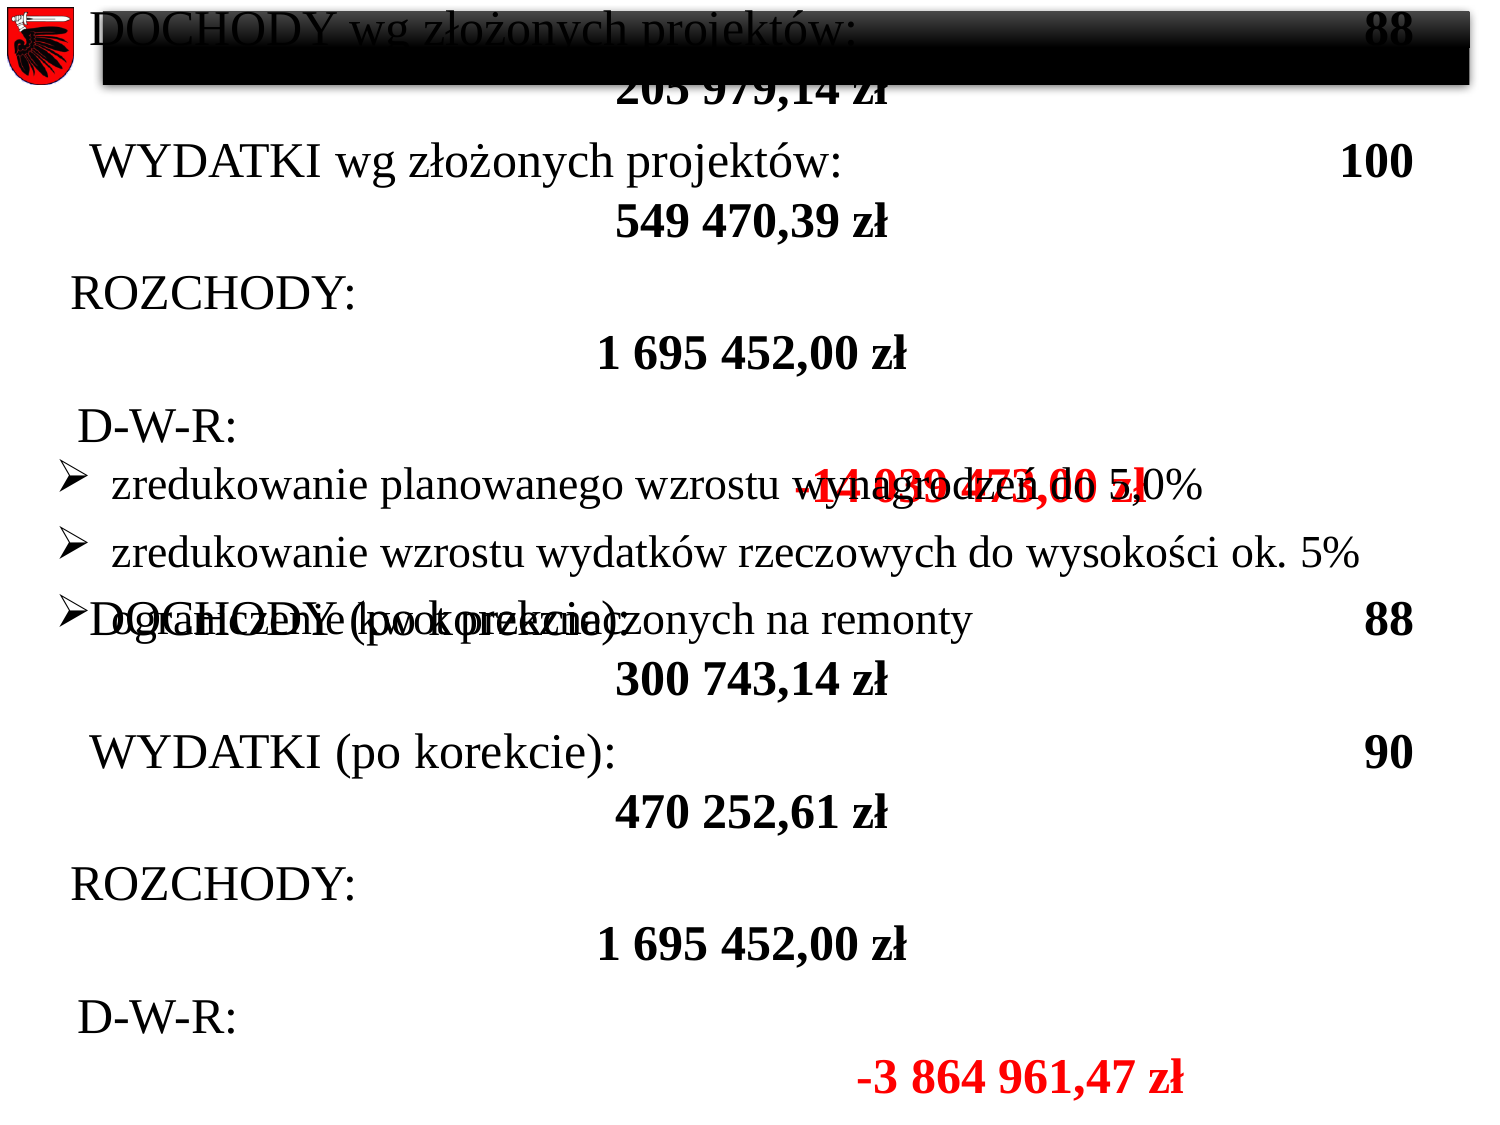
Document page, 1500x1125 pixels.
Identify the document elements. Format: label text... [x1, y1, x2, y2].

text_box zredukowanie planowanego wzrostu wynagrodzeń do 5,0% zredukowanie wzrostu wydatków rzeczowych do wysokości ok. 5% ograniczenie kwot przeznaczonych na remonty [40, 446, 1425, 578]
text_box [1464, 11, 1470, 85]
picture [7, 7, 74, 85]
text_box DOCHODY (po korekcie): 88 300 743,14 zł WYDATKI (po korekcie): 90 470 252,61 zł ROZCHODY: 1 695 452,00 zł D-W-R: -3 864 961,47 zł PRZYCHODY: 3 864 961,47 zł [40, 578, 1464, 1125]
text_box DOCHODY wg złożonych projektów: 88 205 979,14 zł WYDATKI wg złożonych projektów: 100 549 470,39 zł ROZCHODY: 1 695 452,00 zł D-W-R: -14 039 473,00 zł [40, 0, 1464, 520]
